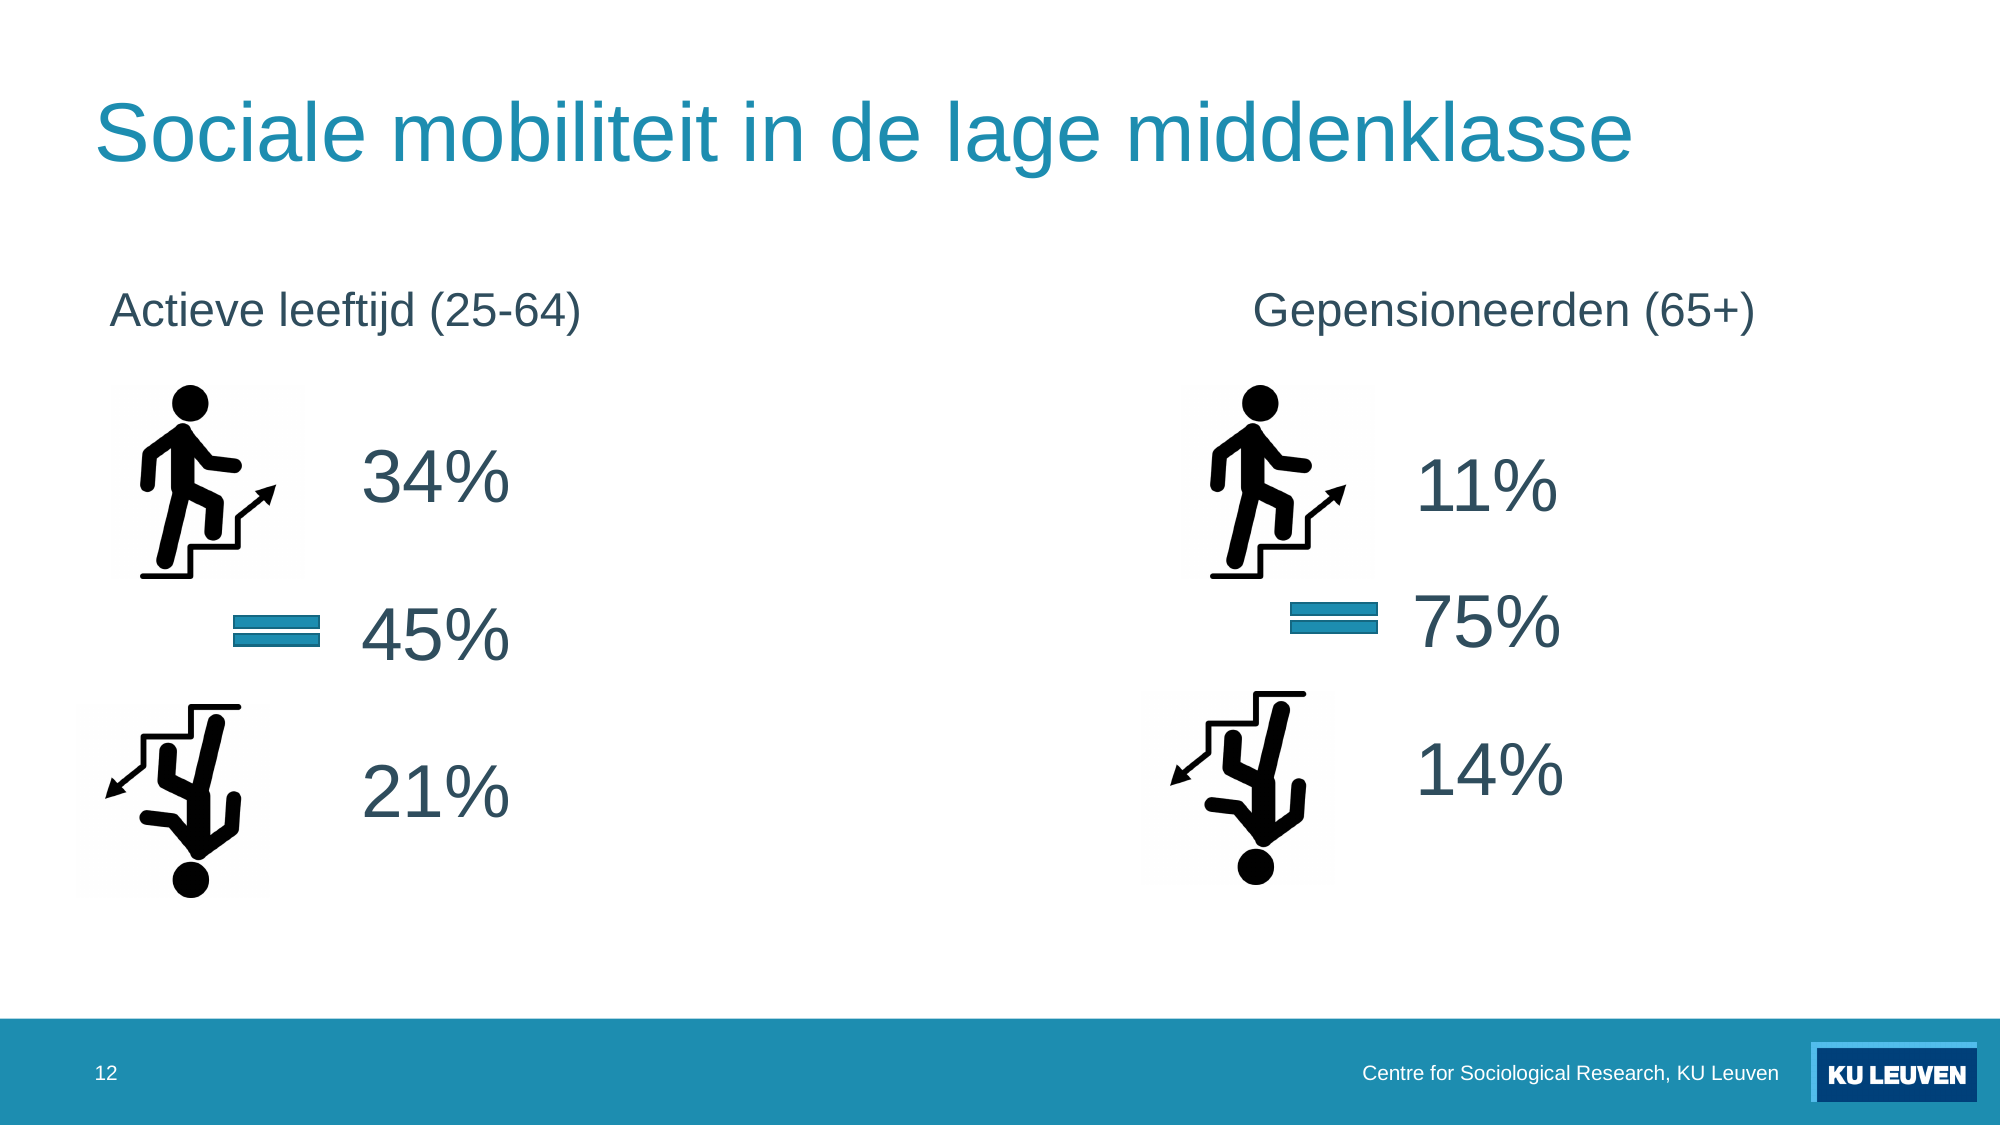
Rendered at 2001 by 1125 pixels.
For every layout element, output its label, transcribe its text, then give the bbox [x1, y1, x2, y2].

picture [111, 385, 305, 579]
text_box [233, 633, 320, 647]
text_box 14% [1400, 713, 1581, 818]
slide_number 12 [94, 1018, 201, 1125]
list Actieve leeftijd (25-64) [94, 271, 666, 344]
picture [76, 704, 270, 898]
text_box [233, 615, 320, 629]
text_box 75% [1397, 564, 1578, 670]
text_box [1290, 620, 1378, 634]
text_box 45% [346, 577, 527, 683]
text_box 11% [1400, 429, 1575, 534]
text_box Gepensioneerden (65+) [1237, 271, 1809, 344]
picture [1141, 691, 1335, 885]
text_box 21% [346, 734, 527, 840]
footer Centre for Sociological Research, KU Leuven [989, 1018, 1809, 1125]
title Sociale mobiliteit in de lage middenklasse [94, 33, 1906, 223]
picture [1181, 385, 1375, 579]
text_box [1290, 602, 1378, 616]
text_box 34% [346, 420, 527, 526]
picture [1811, 1042, 1977, 1102]
